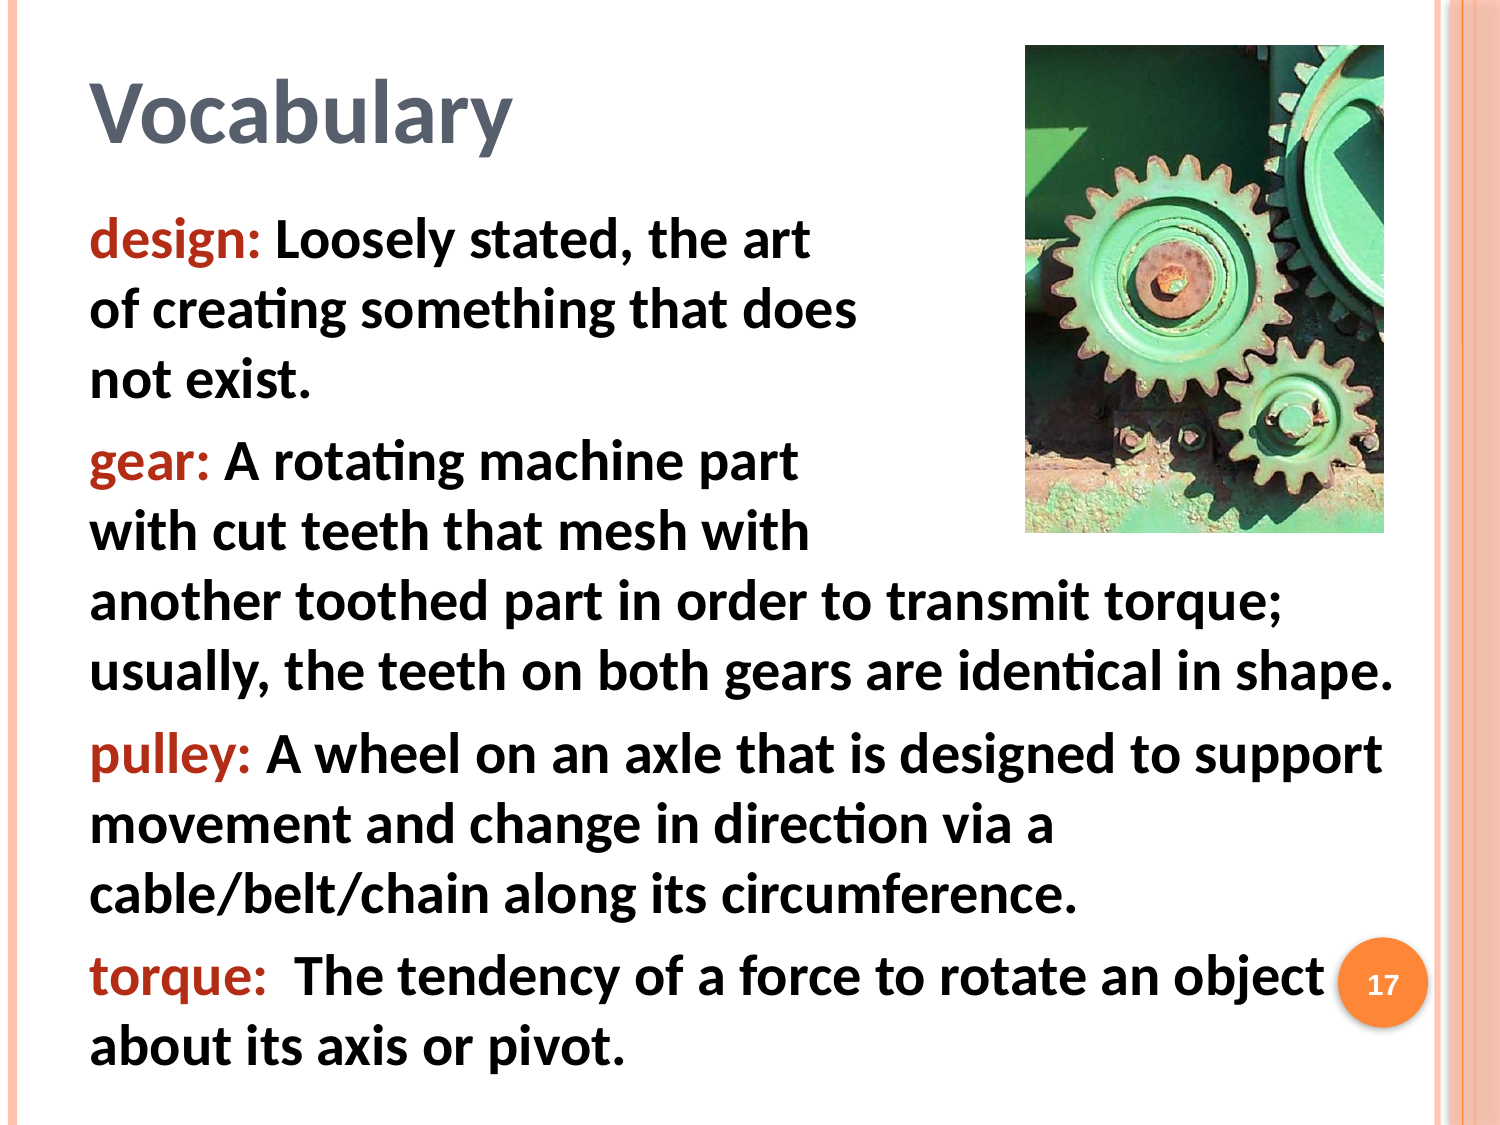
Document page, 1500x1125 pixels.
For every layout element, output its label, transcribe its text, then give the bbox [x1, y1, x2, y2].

text_box design: Loosely stated, the art of creating something that does not exist. gear: A rotating machine part with cut teeth that mesh with another toothed part in order to transmit torque; usually, the teeth on both gears are identical in shape. pulley: A wheel on an axle that is designed to support movement and change in direction via a cable/belt/chain along its circumference. torque: The tendency of a force to rotate an object about its axis or pivot. [75, 192, 1463, 1075]
text_box Vocabulary [75, 45, 1020, 175]
picture [1024, 44, 1385, 534]
slide_number 17 [1333, 940, 1434, 1026]
